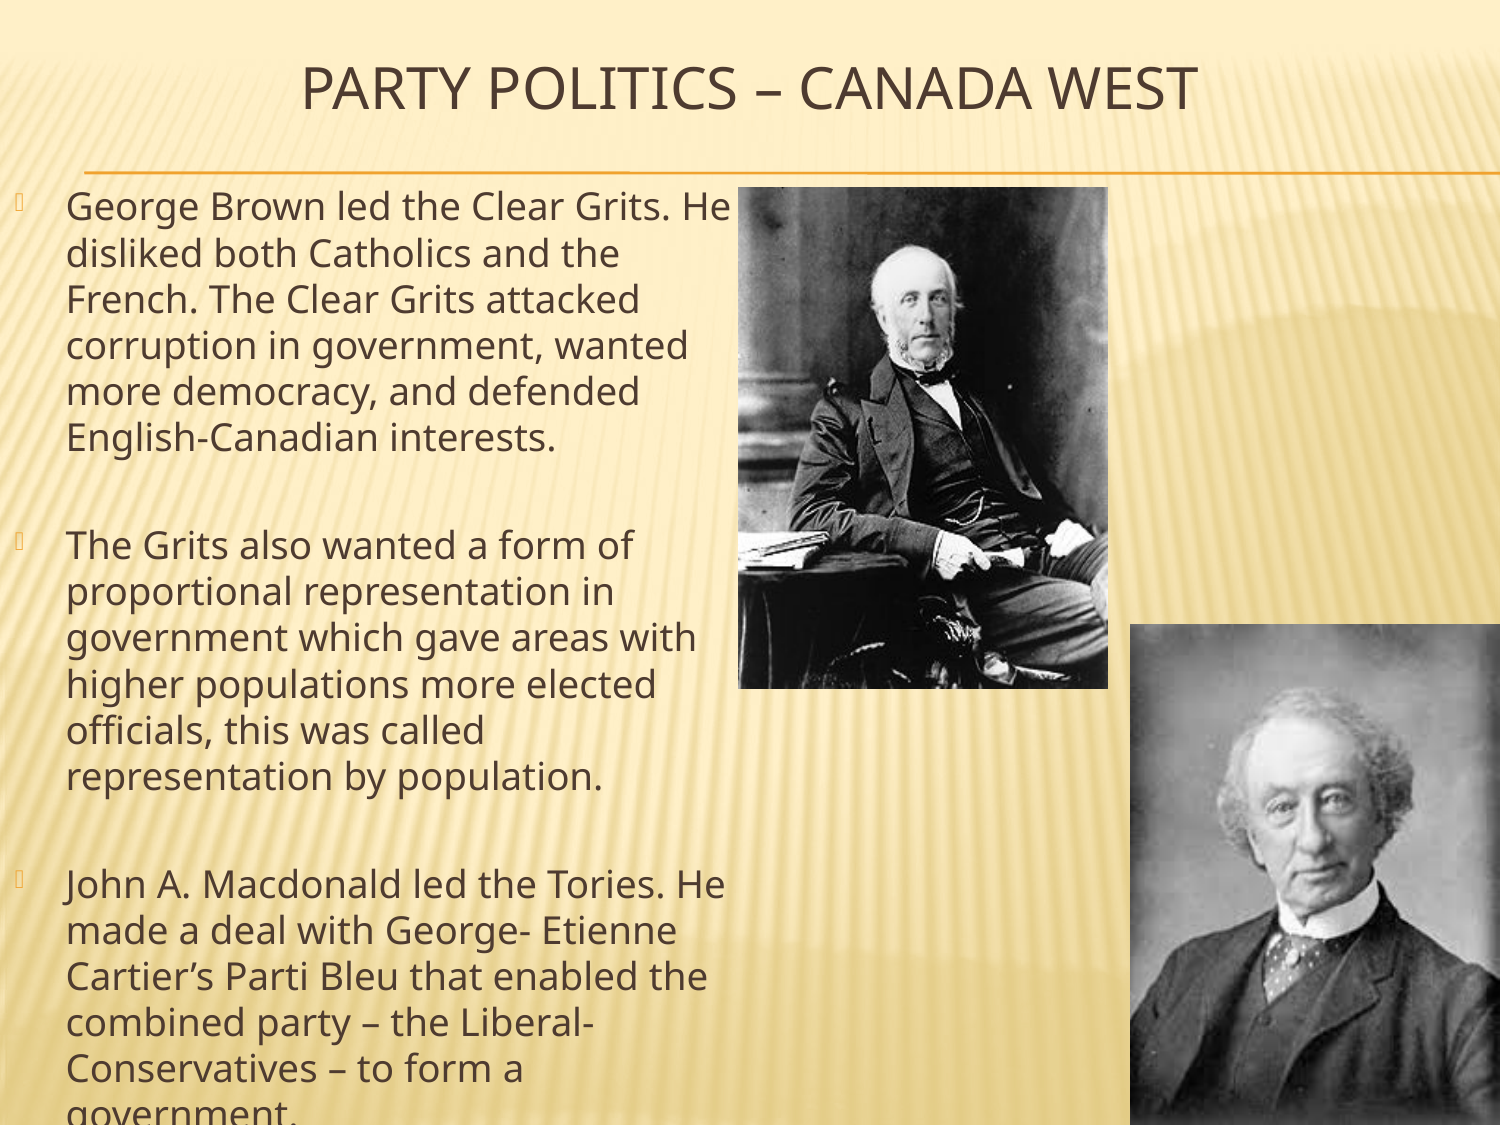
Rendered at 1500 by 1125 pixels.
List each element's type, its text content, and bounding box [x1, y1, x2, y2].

picture [1130, 623, 1500, 1125]
picture [738, 187, 1109, 689]
title Party Politics – Canada West [75, 37, 1425, 135]
list George Brown led the Clear Grits. He disliked both Catholics and the French. The Clear Grits attacked corruption in government, wanted more democracy, and defended English-Canadian interests. The Grits also wanted a form of proportional representation in government which gave areas with higher populations more elected officials, this was called representation by population. John A. Macdonald led the Tories. He made a deal with George- Etienne Cartier’s Parti Bleu that enabled the combined party – the Liberal-Conservatives – to form a government. [0, 174, 750, 1125]
